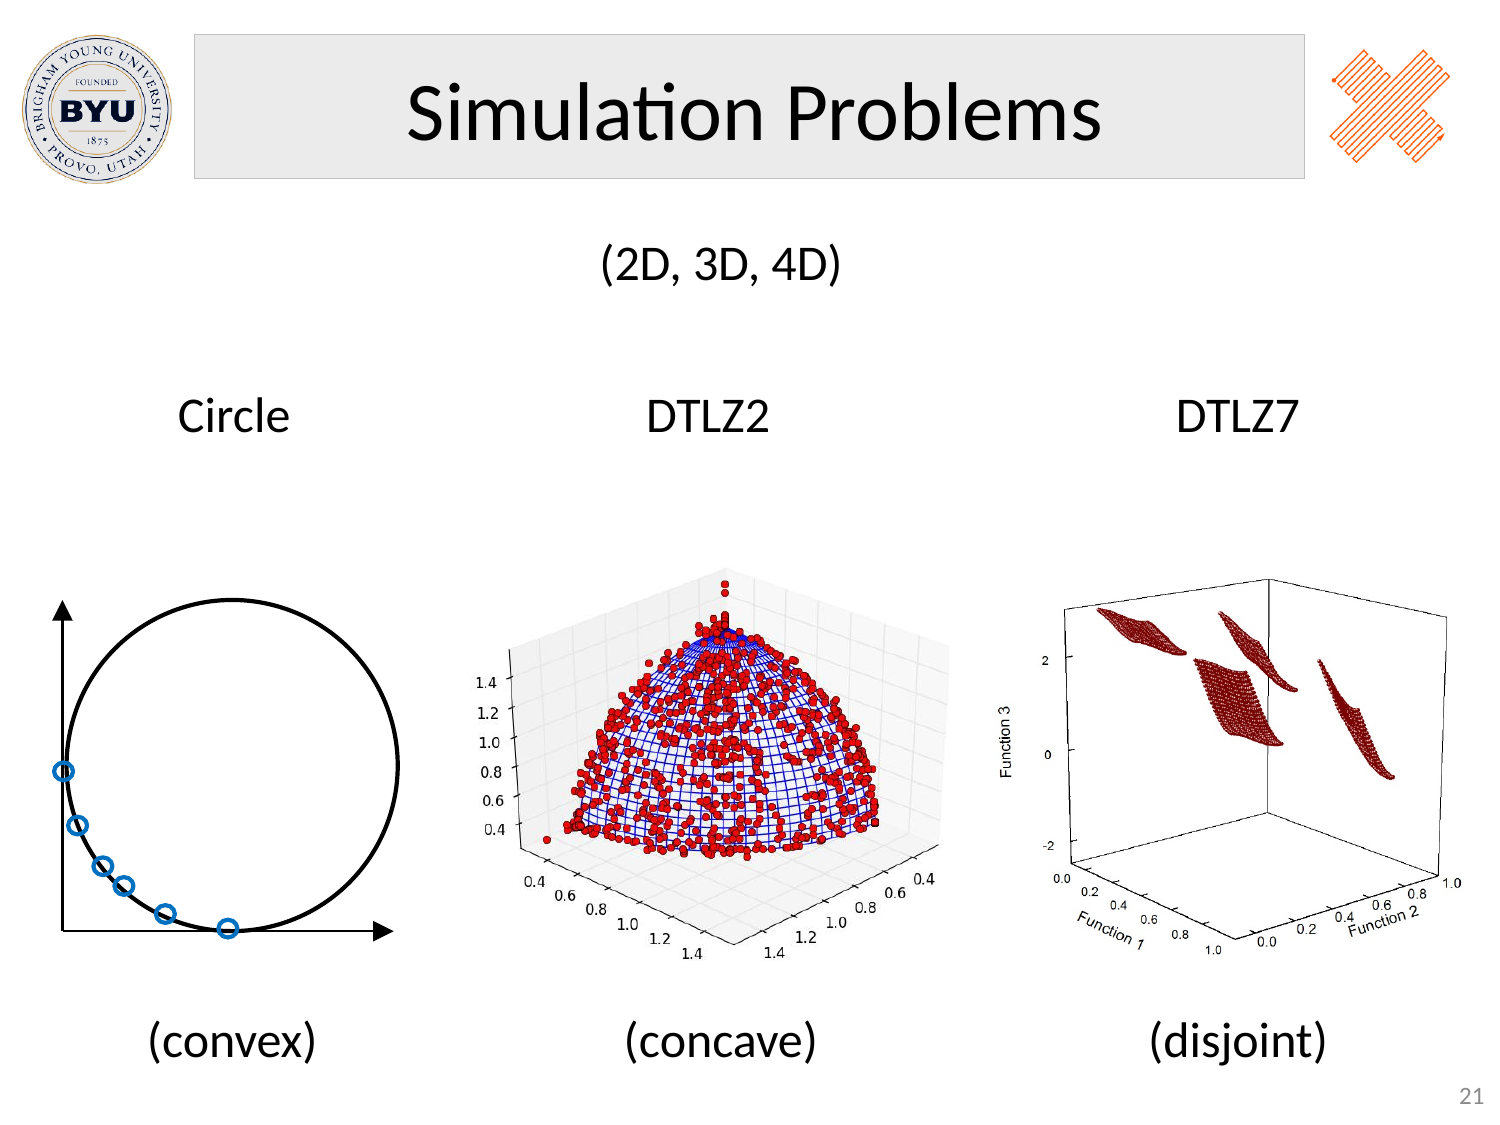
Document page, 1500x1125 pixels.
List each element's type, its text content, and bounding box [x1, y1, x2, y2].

text_box Circle [163, 374, 306, 450]
text_box (disjoint) [1133, 999, 1343, 1075]
text_box (concave) [608, 999, 834, 1075]
picture [1329, 49, 1450, 163]
text_box [153, 903, 177, 925]
text_box [91, 855, 115, 878]
text_box [66, 814, 90, 837]
text_box (convex) [131, 999, 223, 1075]
text_box DTLZ2 [631, 374, 811, 450]
text_box [52, 761, 58, 781]
text_box [216, 918, 223, 939]
text_box [112, 875, 136, 897]
text_box [66, 597, 400, 934]
text_box Simulation Problems [392, 50, 1119, 165]
text_box (convex) [232, 999, 333, 1075]
text_box [232, 918, 240, 939]
picture [470, 564, 950, 967]
text_box DTLZ7 [1161, 374, 1315, 450]
text_box [66, 760, 76, 782]
picture [21, 34, 172, 184]
text_box (2D, 3D, 4D) [584, 223, 858, 299]
picture [993, 577, 1469, 966]
slide_number 21 [1437, 1064, 1500, 1125]
